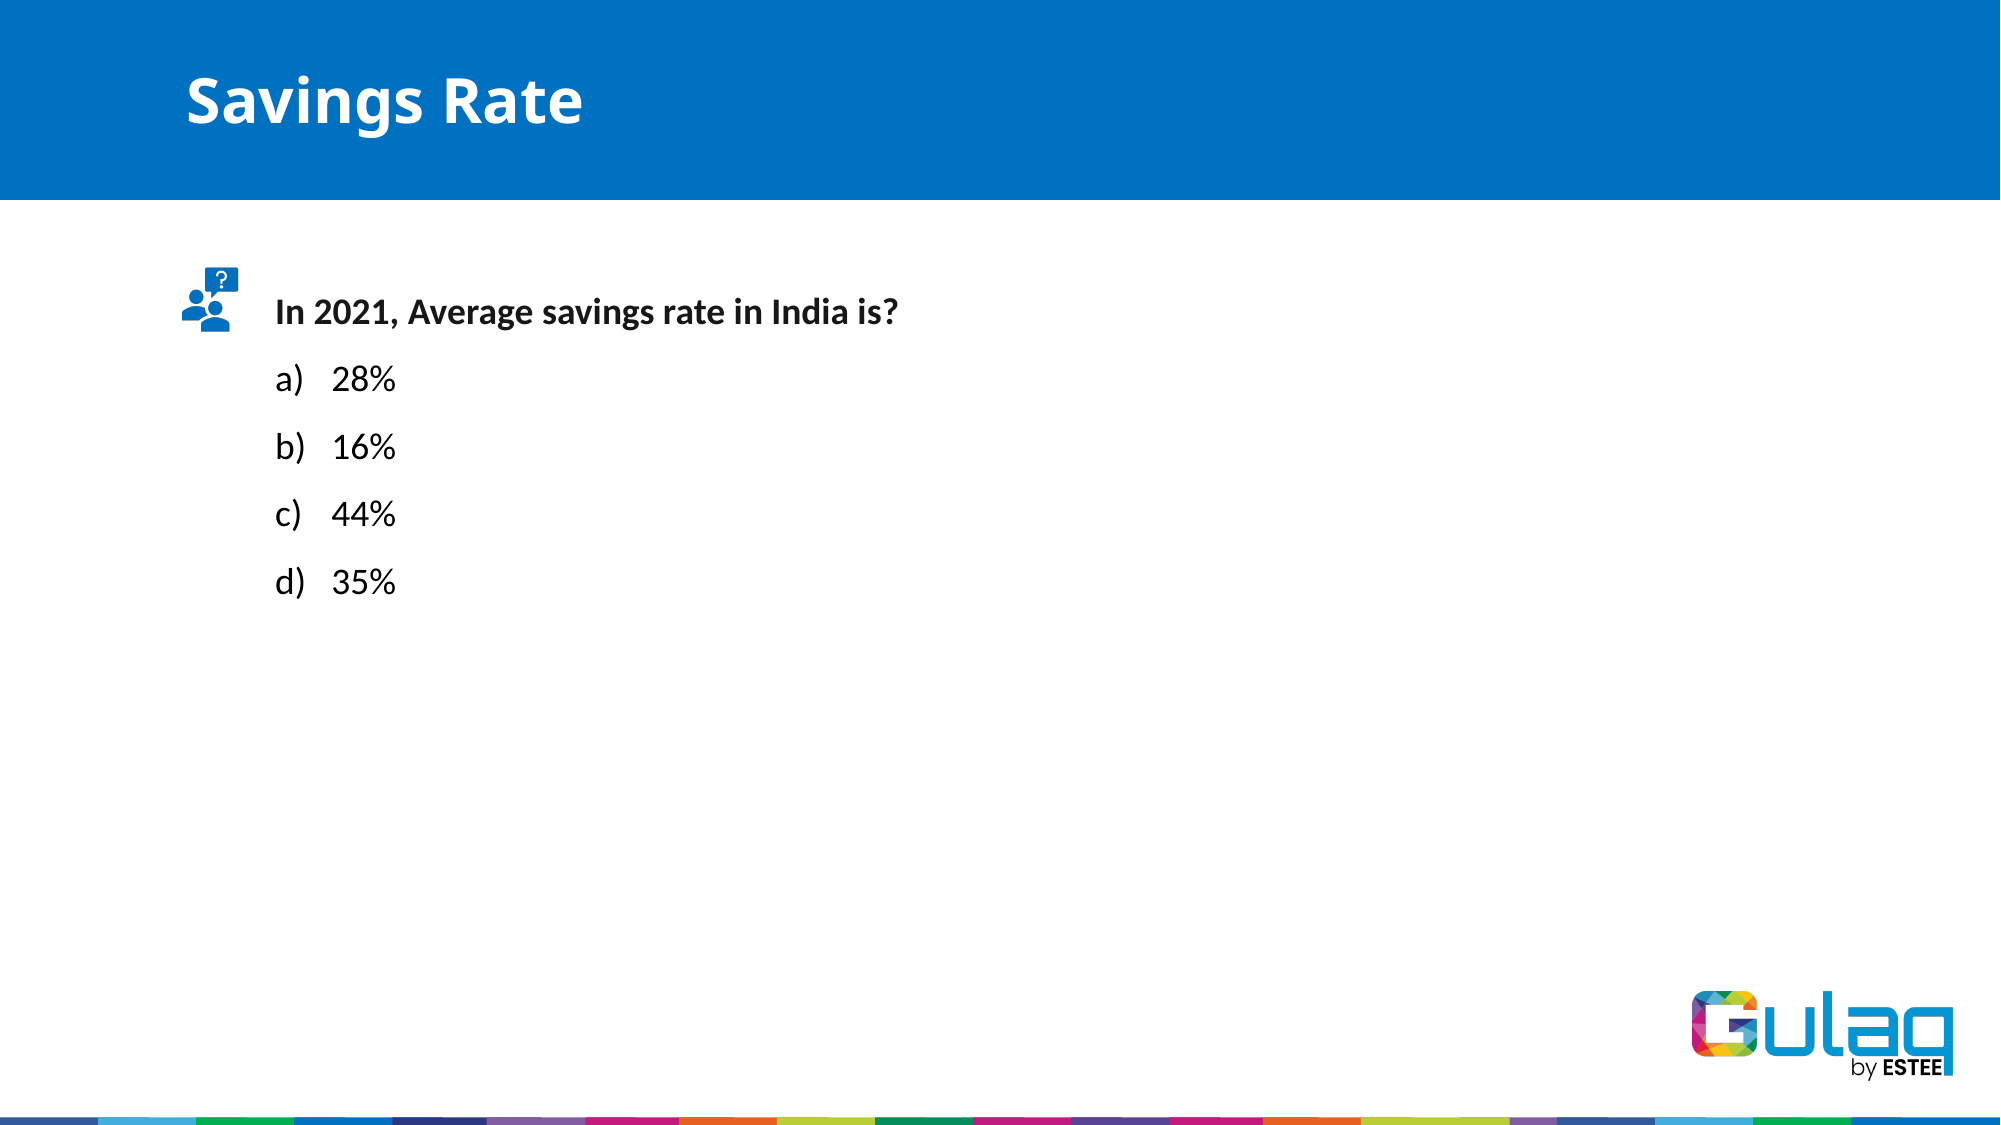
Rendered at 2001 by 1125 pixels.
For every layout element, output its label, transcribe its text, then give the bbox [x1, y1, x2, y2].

picture [1913, 1017, 1943, 1047]
picture [171, 261, 248, 338]
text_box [0, 0, 2000, 200]
picture [1692, 991, 1953, 1081]
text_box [0, 1117, 2000, 1125]
text_box In 2021, Average savings rate in India is? 28% 16% 44% 35% [260, 257, 1470, 610]
